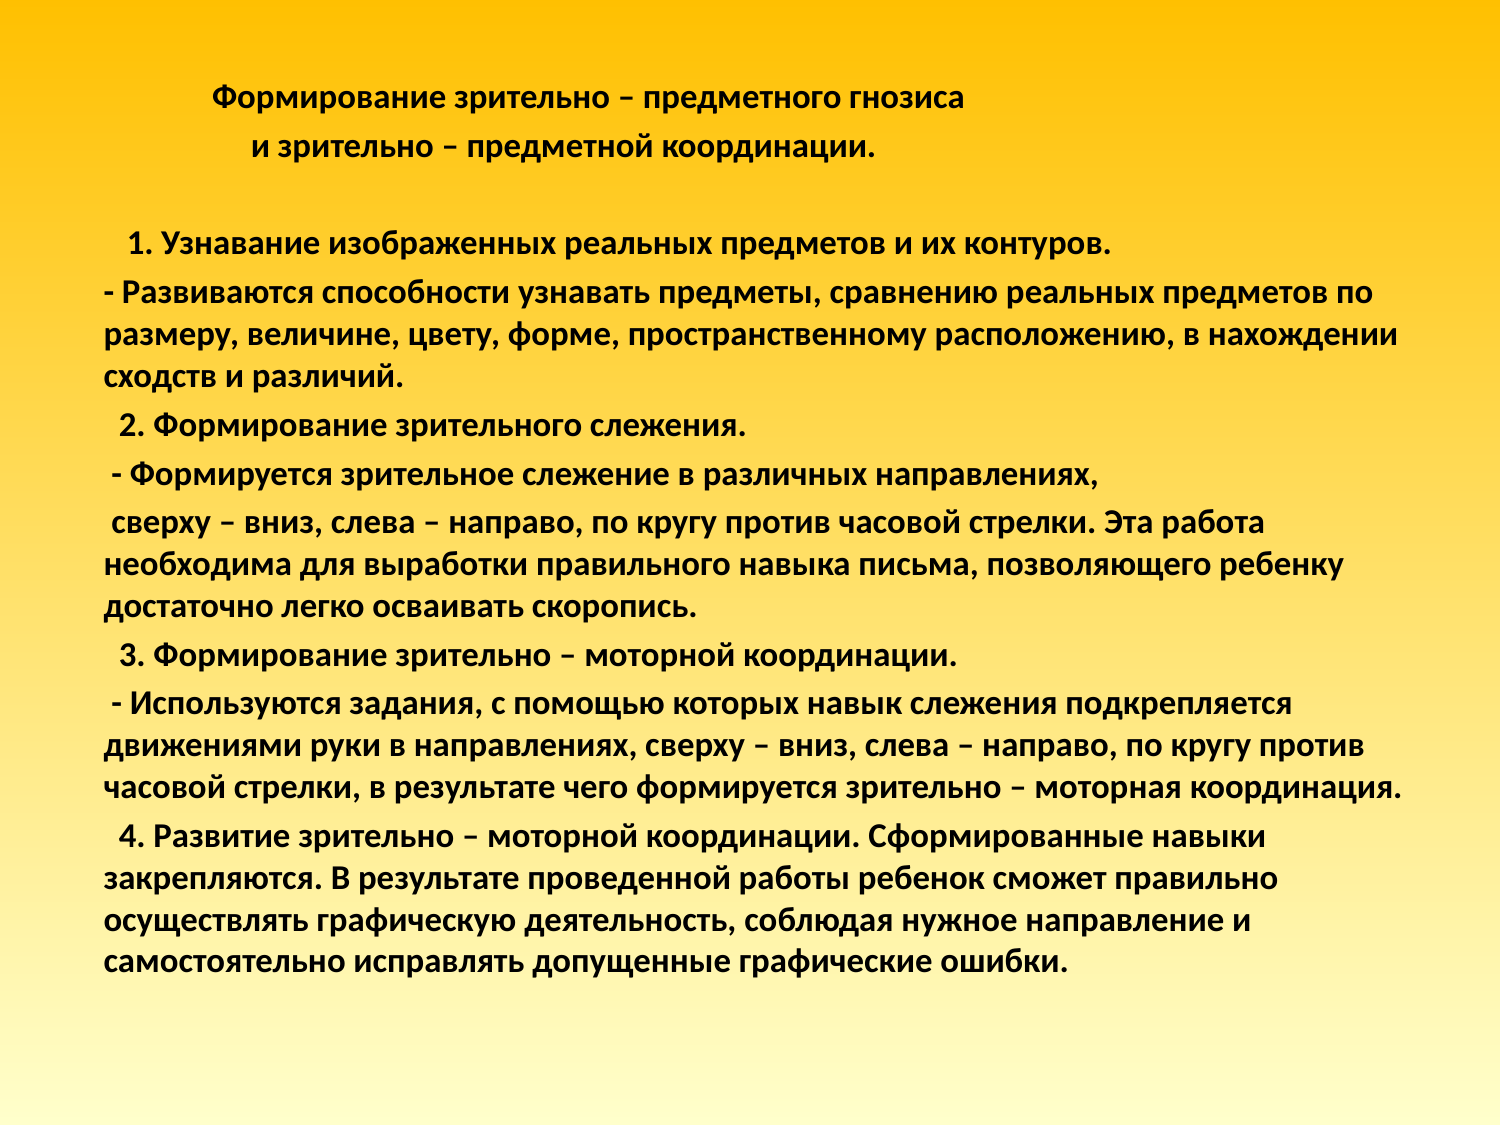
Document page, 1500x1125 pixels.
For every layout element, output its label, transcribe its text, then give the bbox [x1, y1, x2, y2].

list Формирование зрительно – предметного гнозиса и зрительно – предметной координации. 1. Узнавание изображенных реальных предметов и их контуров. - Развиваются способности узнавать предметы, сравнению реальных предметов по размеру, величине, цвету, форме, пространственному расположению, в нахождении сходств и различий. 2. Формирование зрительного слежения. - Формируется зрительное слежение в различных направлениях, сверху – вниз, слева – направо, по кругу против часовой стрелки. Эта работа необходима для выработки правильного навыка письма, позволяющего ребенку достаточно легко осваивать скоропись. 3. Формирование зрительно – моторной координации. - Используются задания, с помощью которых навык слежения подкрепляется движениями руки в направлениях, сверху – вниз, слева – направо, по кругу против часовой стрелки, в результате чего формируется зрительно – моторная координация. 4. Развитие зрительно – моторной координации. Сформированные навыки закрепляются. В результате проведенной работы ребенок сможет правильно осуществлять графическую деятельность, соблюдая нужное направление и самостоятельно исправлять допущенные графические ошибки. [88, 66, 1425, 1005]
